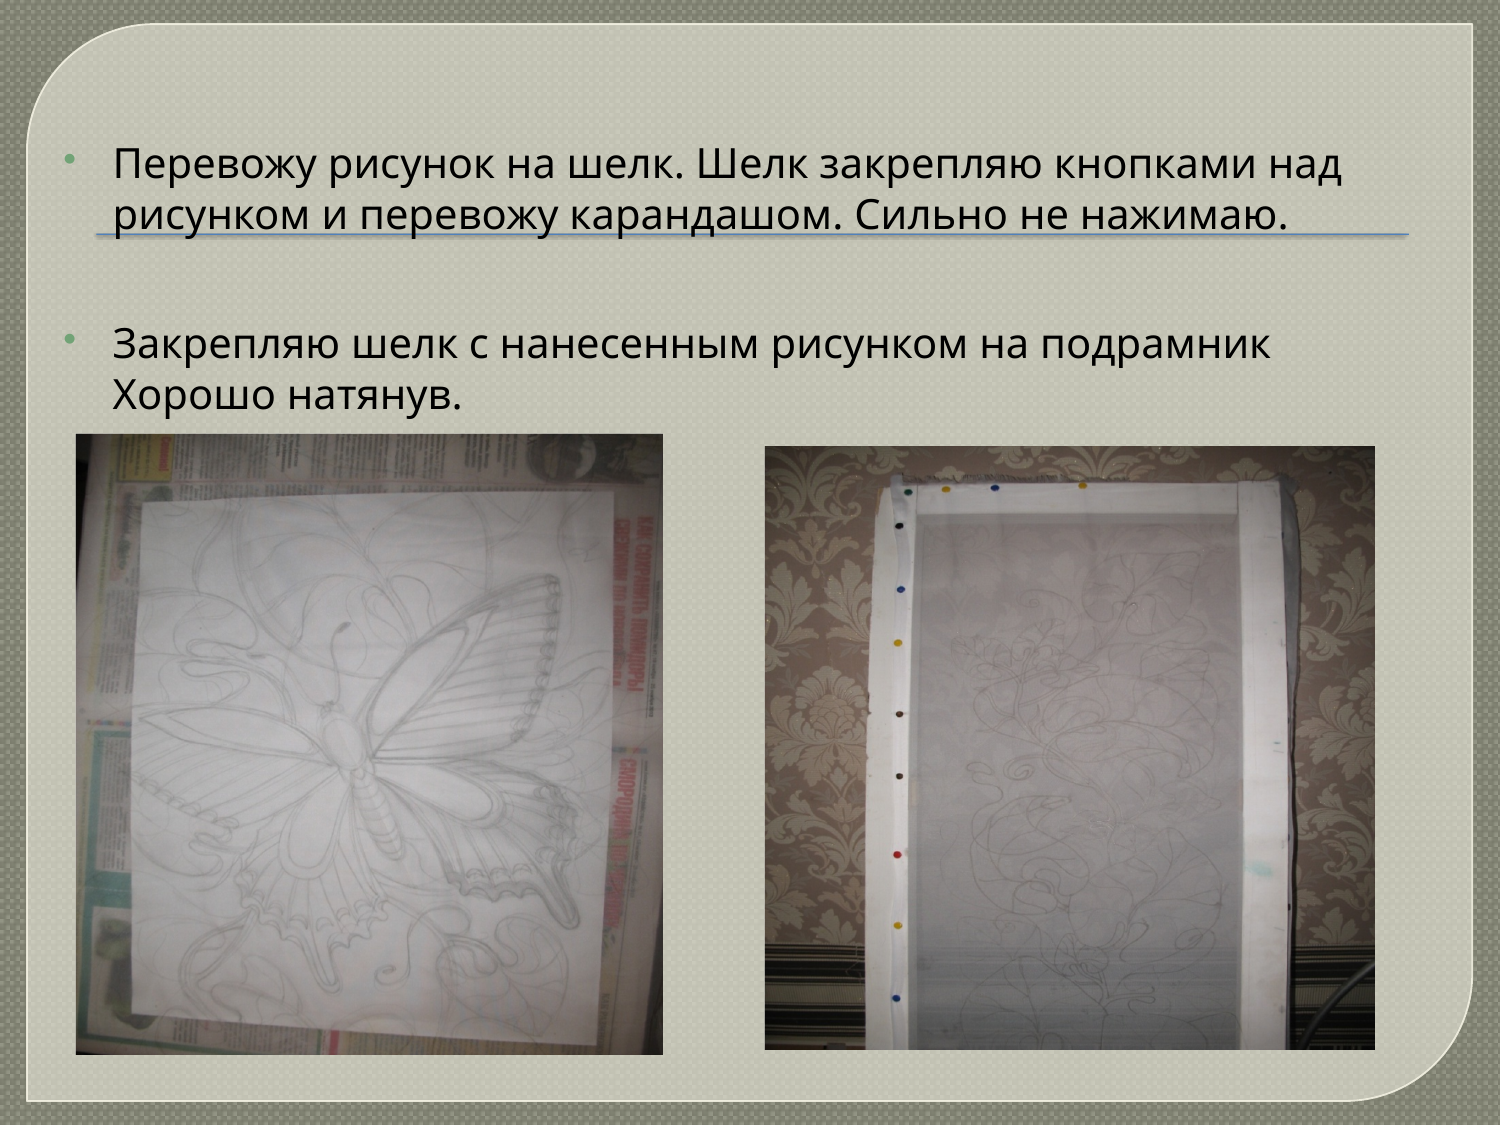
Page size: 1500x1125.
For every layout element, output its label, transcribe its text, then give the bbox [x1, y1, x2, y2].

picture [0, 0, 1500, 1125]
text_box Перевожу рисунок на шелк. Шелк закрепляю кнопками над рисунком и перевожу карандашом. Сильно не нажимаю. Закрепляю шелк с нанесенным рисунком на подрамник Хорошо натянув. [49, 50, 1425, 338]
